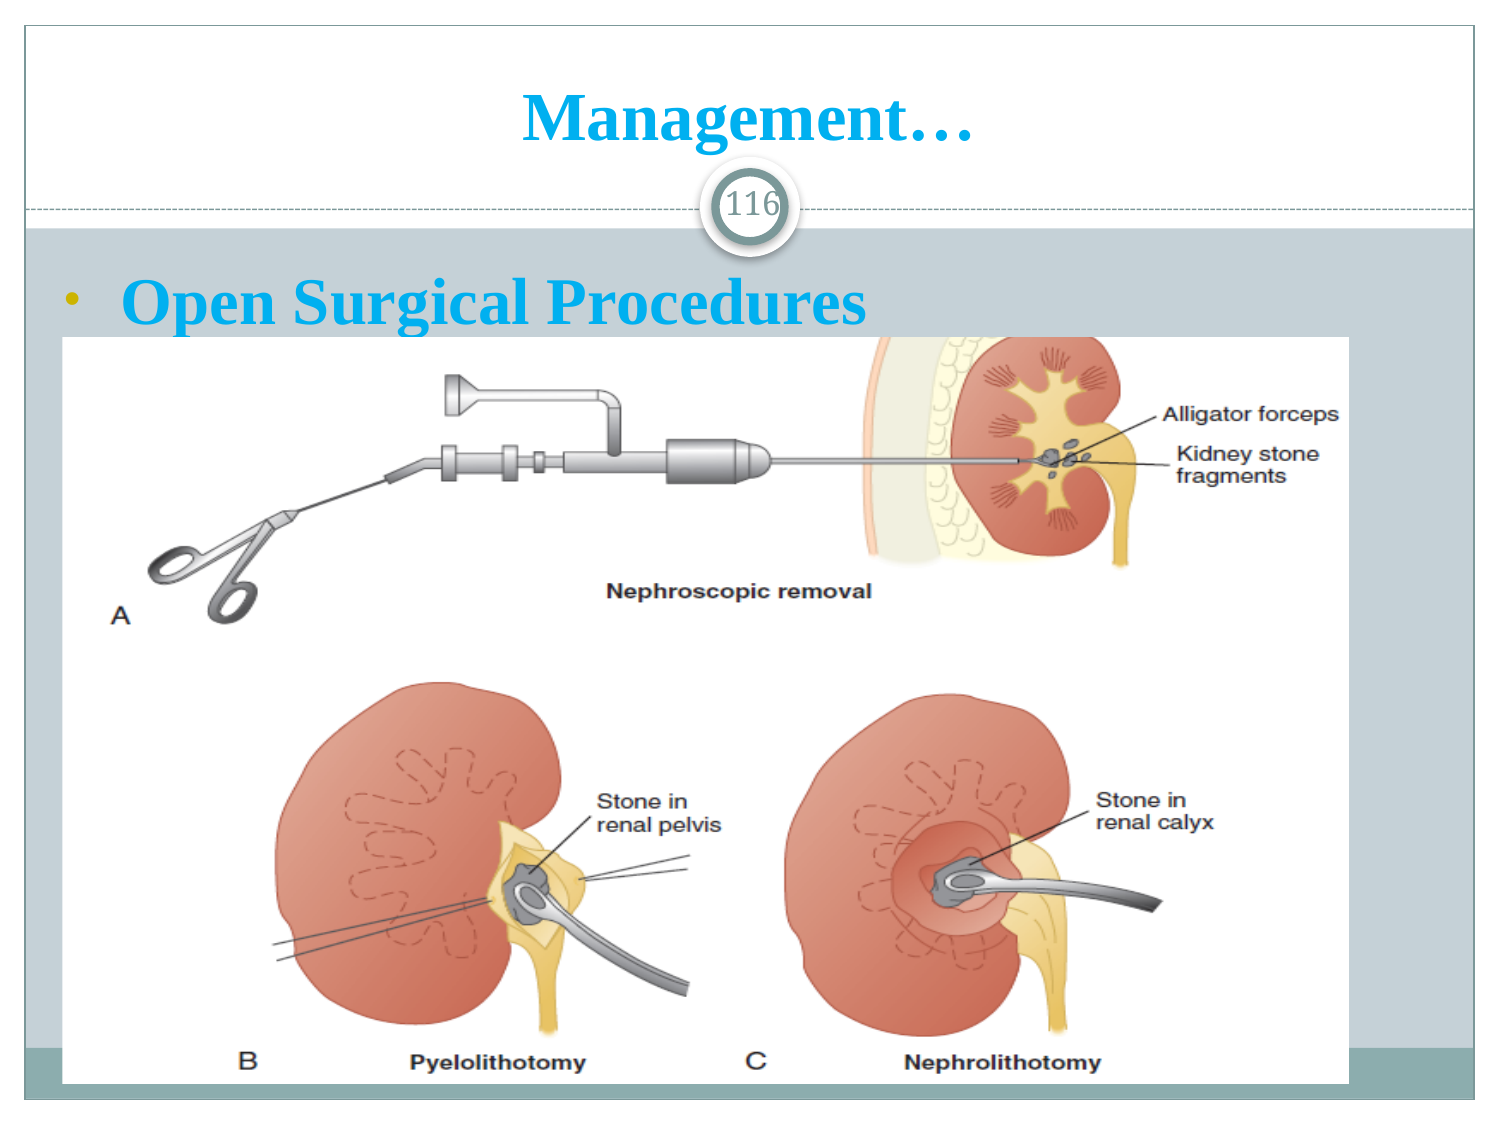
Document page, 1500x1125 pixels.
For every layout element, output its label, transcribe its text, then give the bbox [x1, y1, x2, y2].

title Management… [49, 37, 1450, 162]
slide_number 116 [715, 168, 791, 241]
footer wuhabie t. MSN - II GUD [50, 1051, 638, 1112]
picture [62, 337, 1363, 1084]
list Open Surgical Procedures [49, 250, 1445, 1001]
